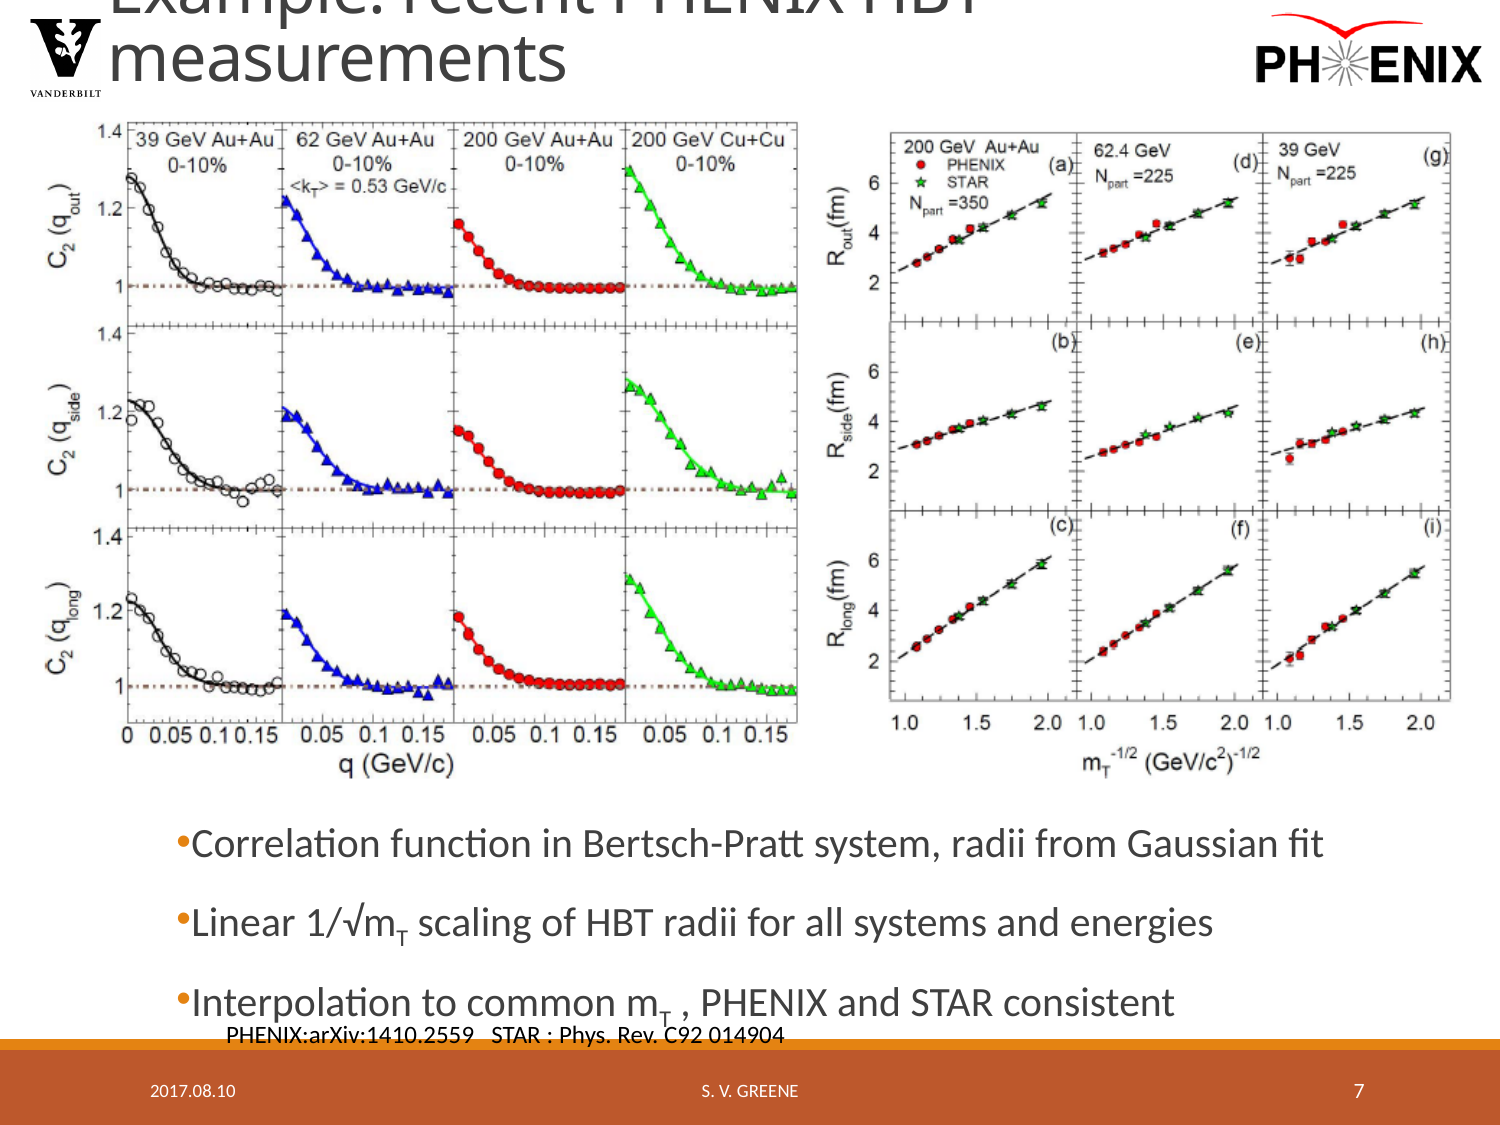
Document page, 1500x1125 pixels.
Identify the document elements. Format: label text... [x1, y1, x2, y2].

footer S. V. Greene [453, 1059, 1047, 1120]
title Example: recent PHENIX HBT measurements [92, 39, 1331, 98]
list Correlation function in Bertsch-Pratt system, radii from Gaussian fit Linear 1/√mT scaling of HBT radii for all systems and energies Interpolation to common mT , PHENIX and STAR consistent [176, 813, 1414, 1125]
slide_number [135, 1059, 440, 1120]
picture [1256, 12, 1482, 86]
text_box PHENIX:arXiv:1410.2559 STAR : Phys. Rev. C92 014904 [211, 1011, 1091, 1057]
slide_number 7 [1218, 1059, 1380, 1120]
picture [24, 19, 1484, 797]
